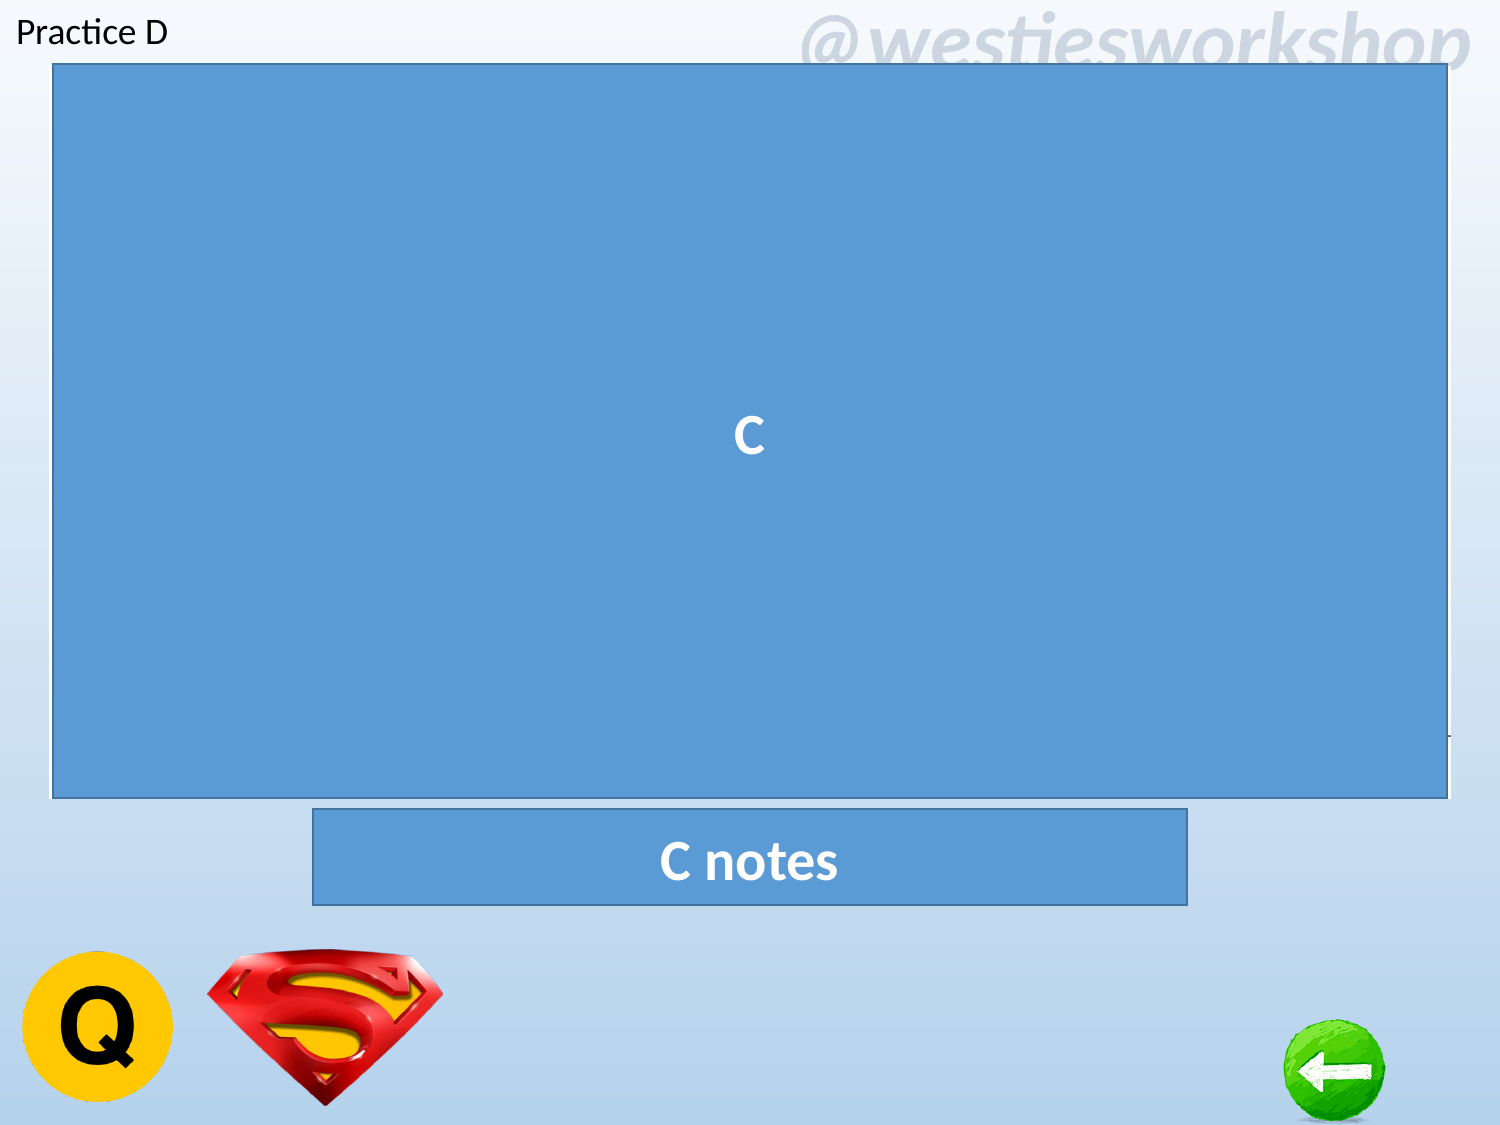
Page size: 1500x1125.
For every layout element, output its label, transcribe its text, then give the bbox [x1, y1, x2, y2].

picture [0, 928, 197, 1125]
picture [312, 808, 1187, 905]
picture [207, 949, 443, 1106]
text_box Practice D [1, 0, 184, 60]
picture [1281, 1019, 1387, 1125]
picture [48, 66, 1451, 799]
